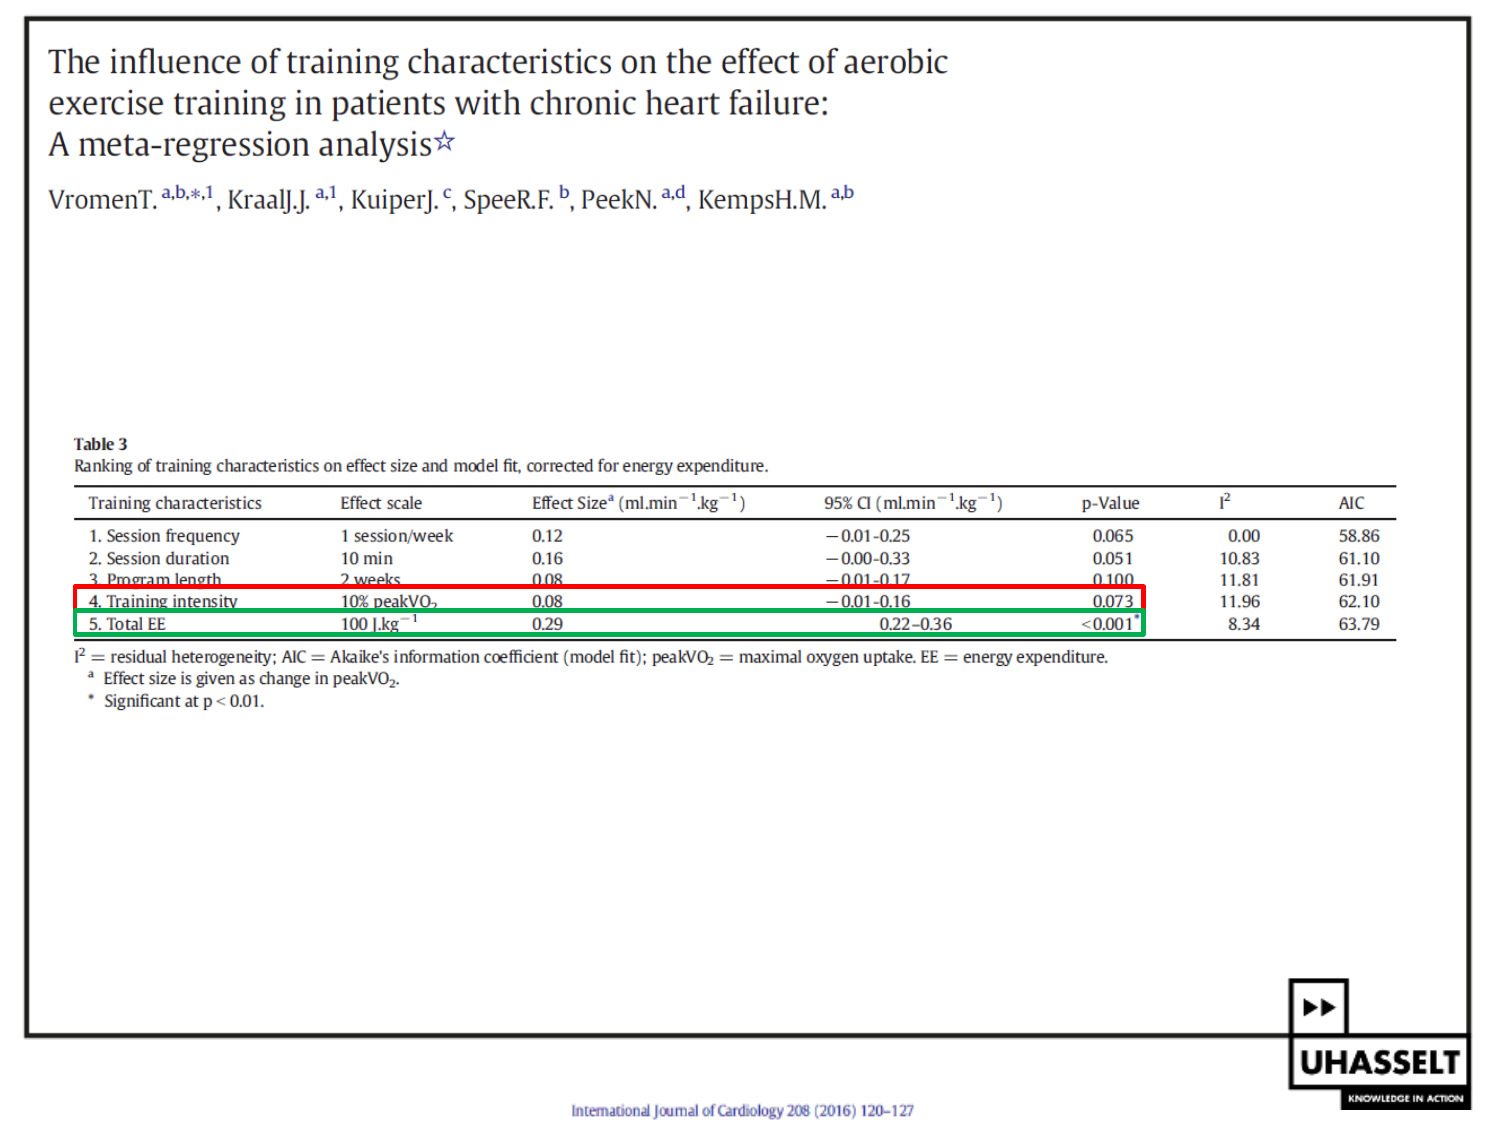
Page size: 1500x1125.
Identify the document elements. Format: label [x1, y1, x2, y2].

text_box [54, 422, 1427, 716]
picture [20, 12, 1476, 1125]
text_box [40, 32, 951, 215]
text_box [565, 1093, 916, 1125]
